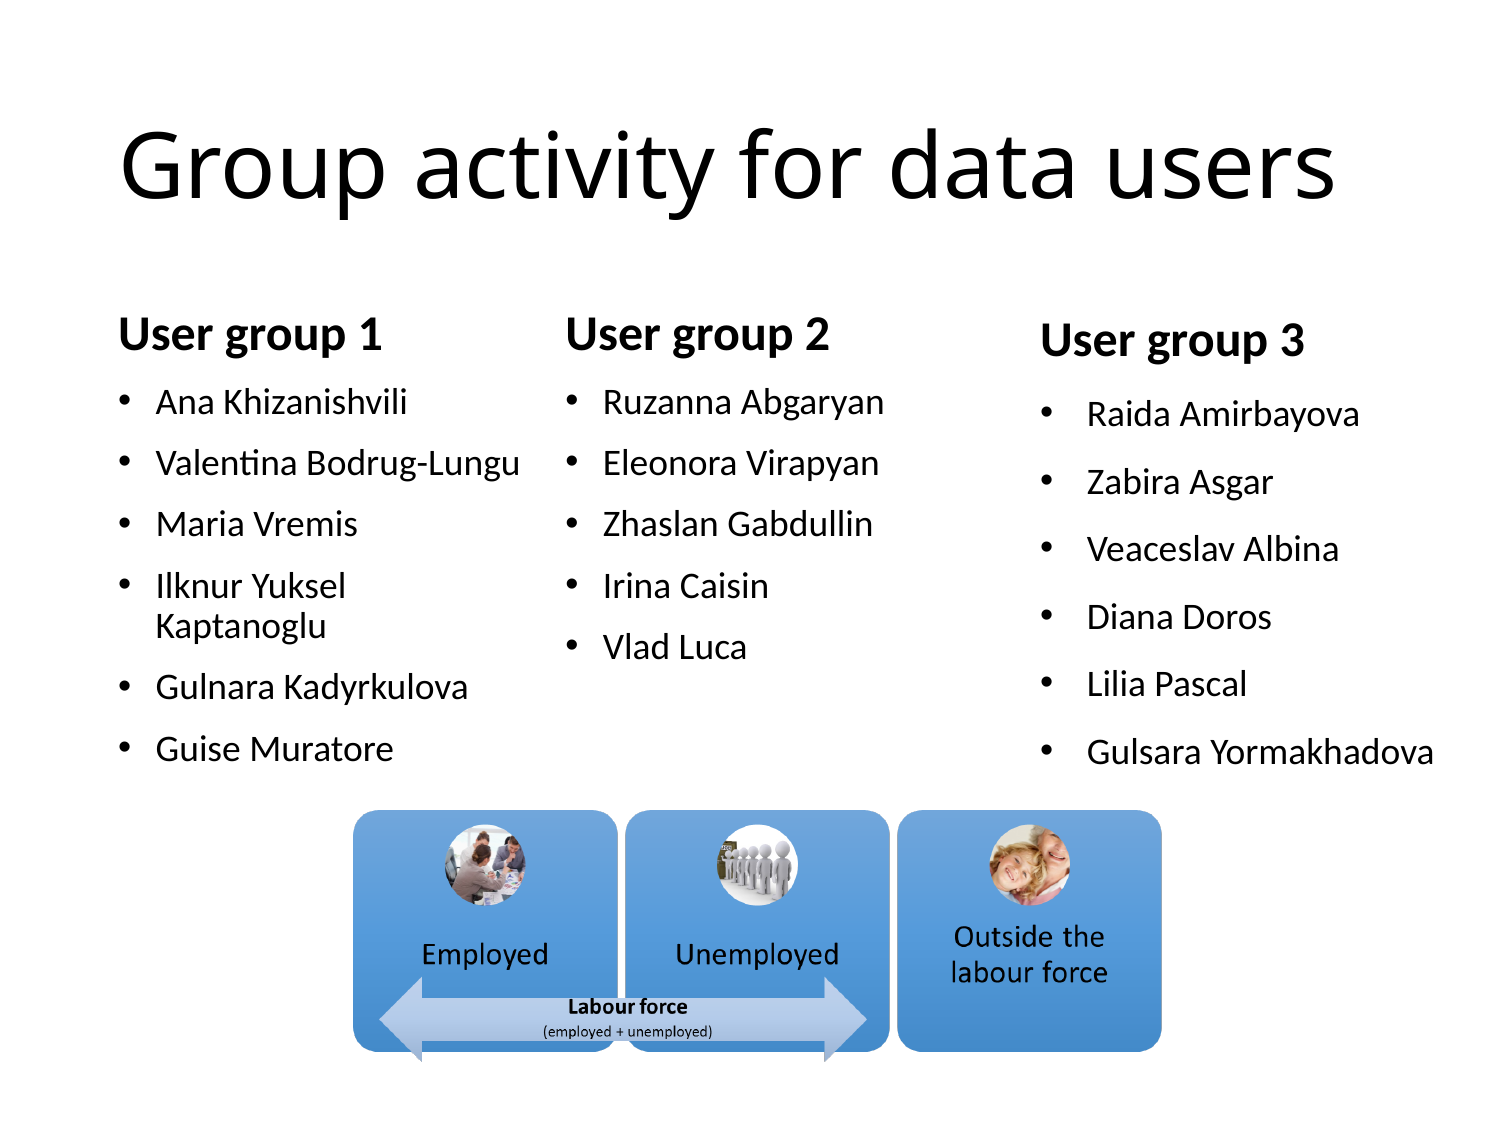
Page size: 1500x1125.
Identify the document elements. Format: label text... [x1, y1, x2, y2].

list User group 1 Ana Khizanishvili Valentina Bodrug-Lungu Maria Vremis Ilknur Yuksel Kaptanoglu Gulnara Kadyrkulova Guise Muratore [103, 299, 540, 1014]
list User group 2 Ruzanna Abgaryan Eleonora Virapyan Zhaslan Gabdullin Irina Caisin Vlad Luca [550, 299, 1015, 810]
title Group activity for data users [103, 59, 1397, 278]
text_box User group 3 Raida Amirbayova Zabira Asgar Veaceslav Albina Diana Doros Lilia Pascal Gulsara Yormakhadova [1025, 299, 1467, 825]
picture [353, 810, 1162, 1062]
